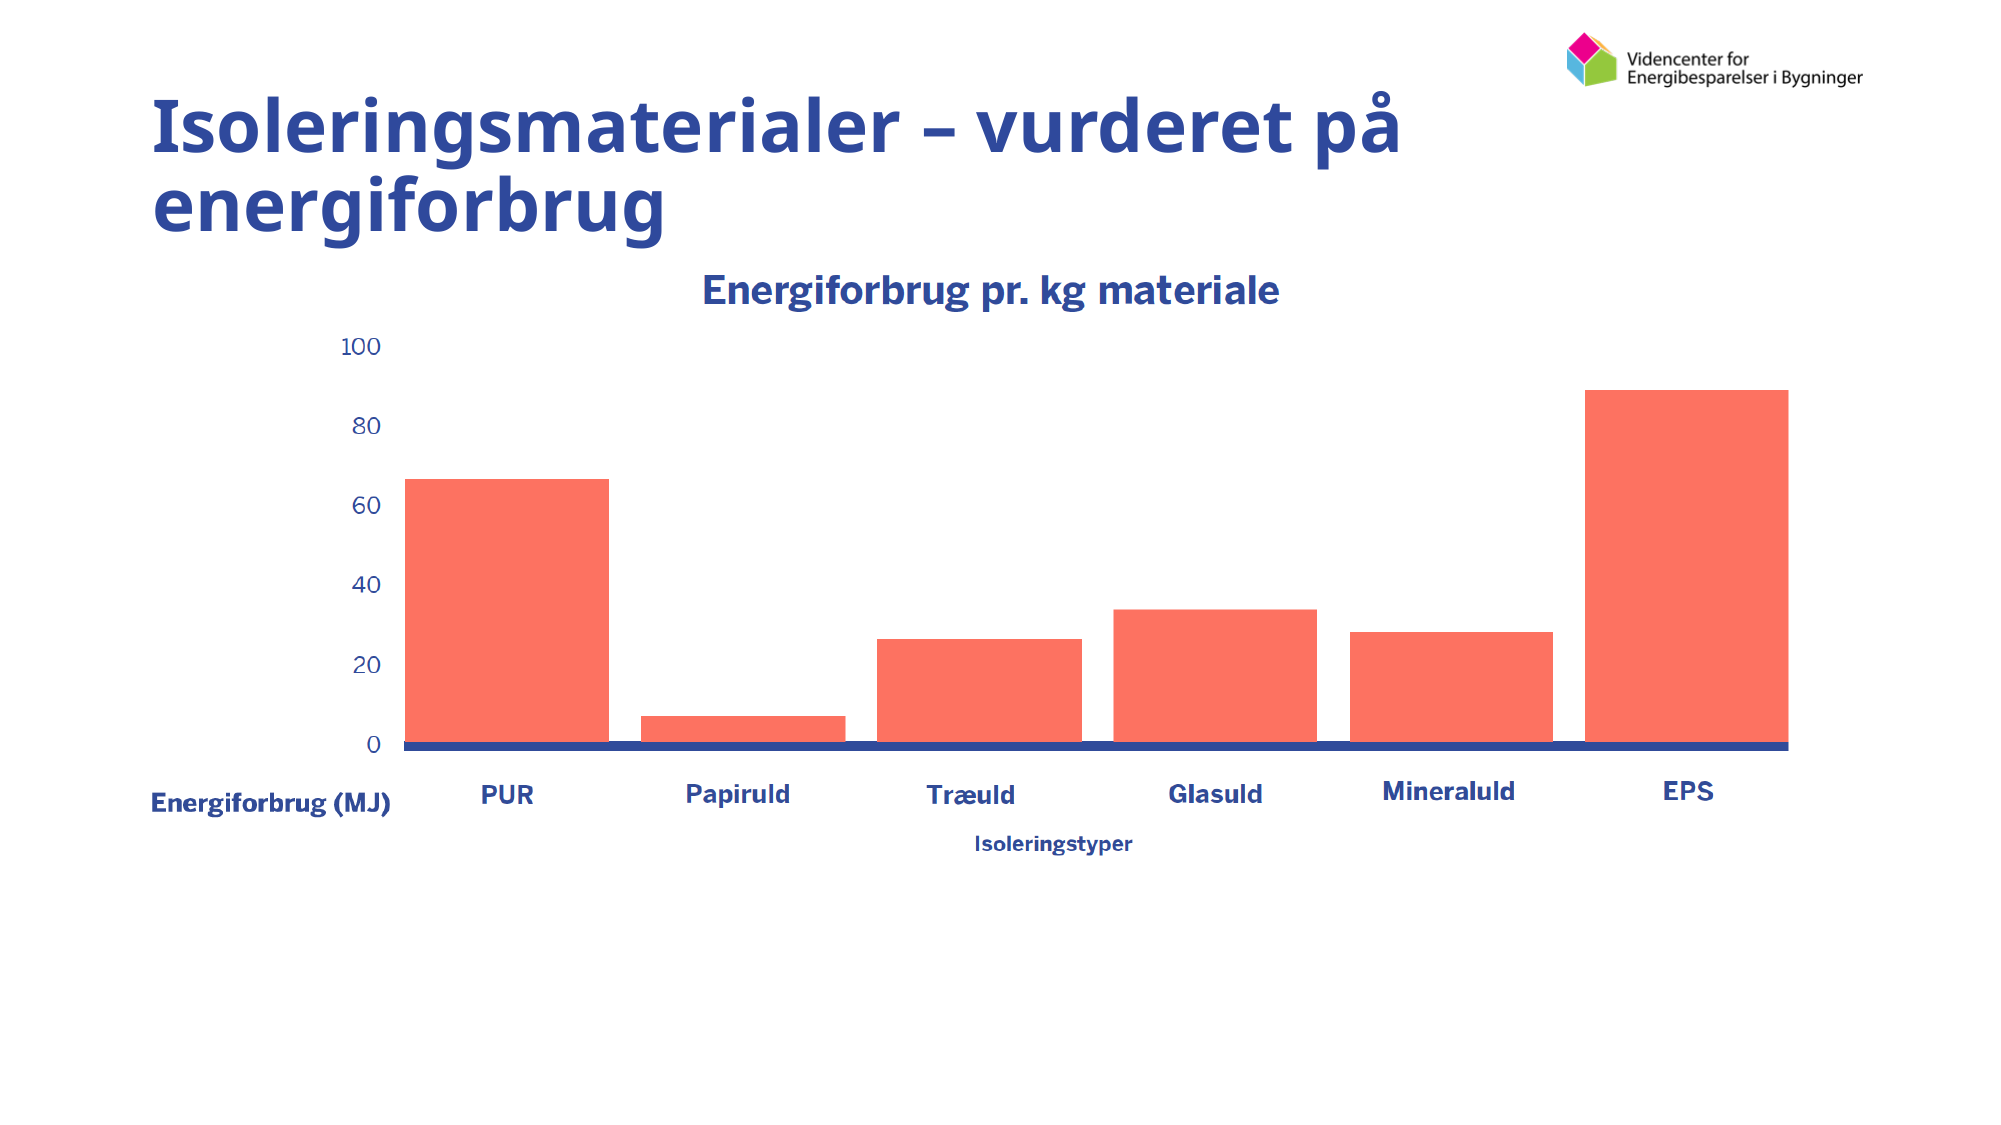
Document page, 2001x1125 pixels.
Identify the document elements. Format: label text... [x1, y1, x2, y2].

title Isoleringsmaterialer – vurderet på energiforbrug [137, 59, 1863, 278]
picture [1567, 32, 1863, 59]
picture [83, 263, 1807, 900]
